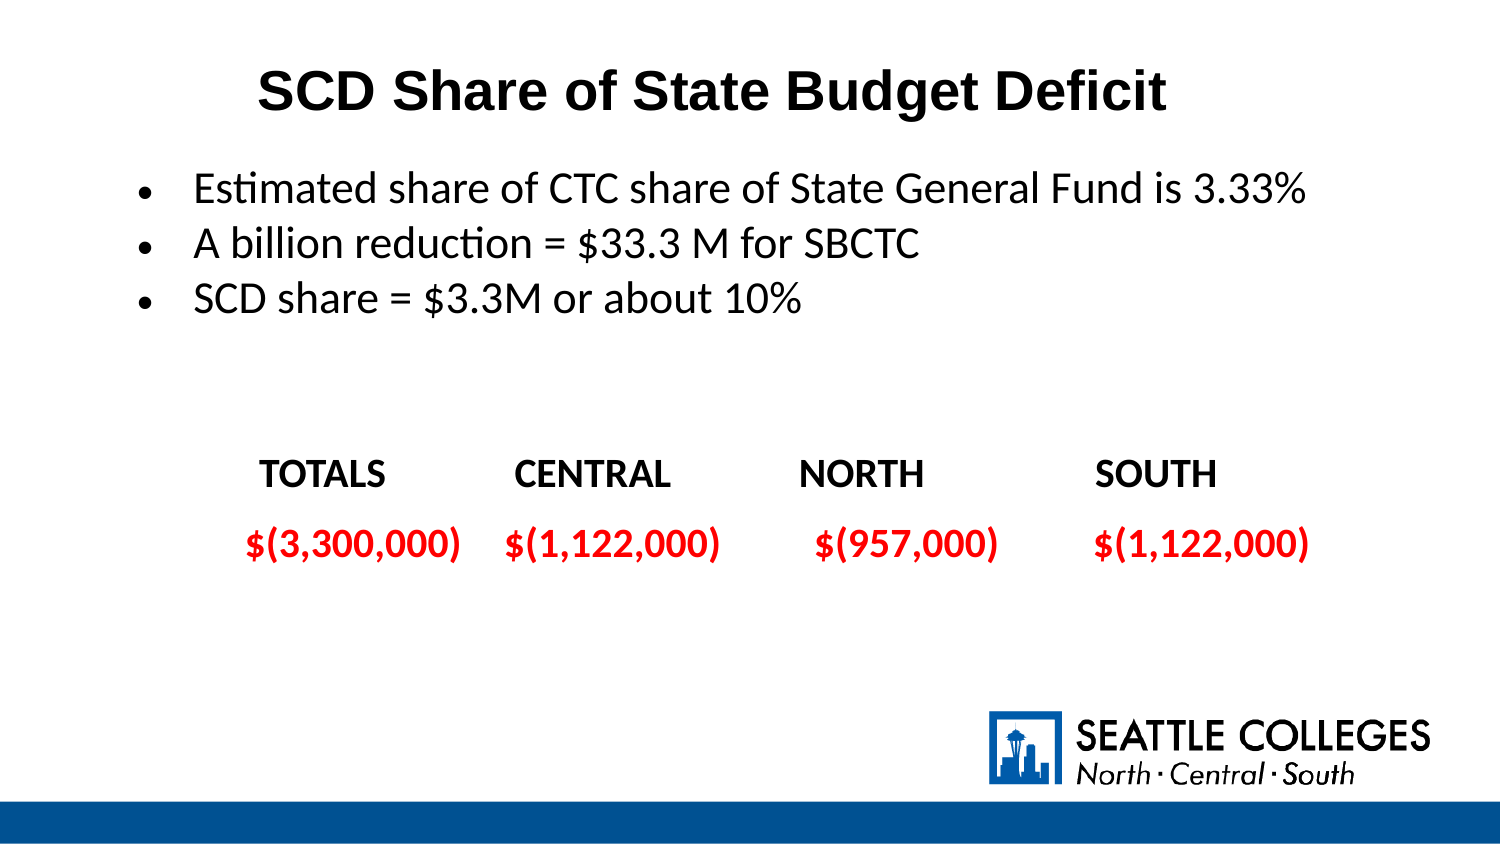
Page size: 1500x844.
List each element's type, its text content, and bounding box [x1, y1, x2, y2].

table_cell $(957,000) [723, 505, 1001, 576]
table_cell $(1,122,000) [1001, 505, 1312, 576]
table_header CENTRAL [463, 446, 723, 505]
table_cell $(1,122,000) [463, 505, 723, 576]
table_cell $(3,300,000) [182, 505, 463, 576]
table_header TOTALS [182, 446, 463, 505]
picture [989, 711, 1430, 785]
table_header SOUTH [1001, 446, 1312, 505]
list Estimated share of CTC share of State General Fund is 3.33% A billion reduction = $33.3 M for SBCTC SCD share = $3.3M or about 10% [137, 169, 1362, 631]
text_box SCD Share of State Budget Deficit [224, 46, 1200, 130]
table_header NORTH [723, 446, 1001, 505]
